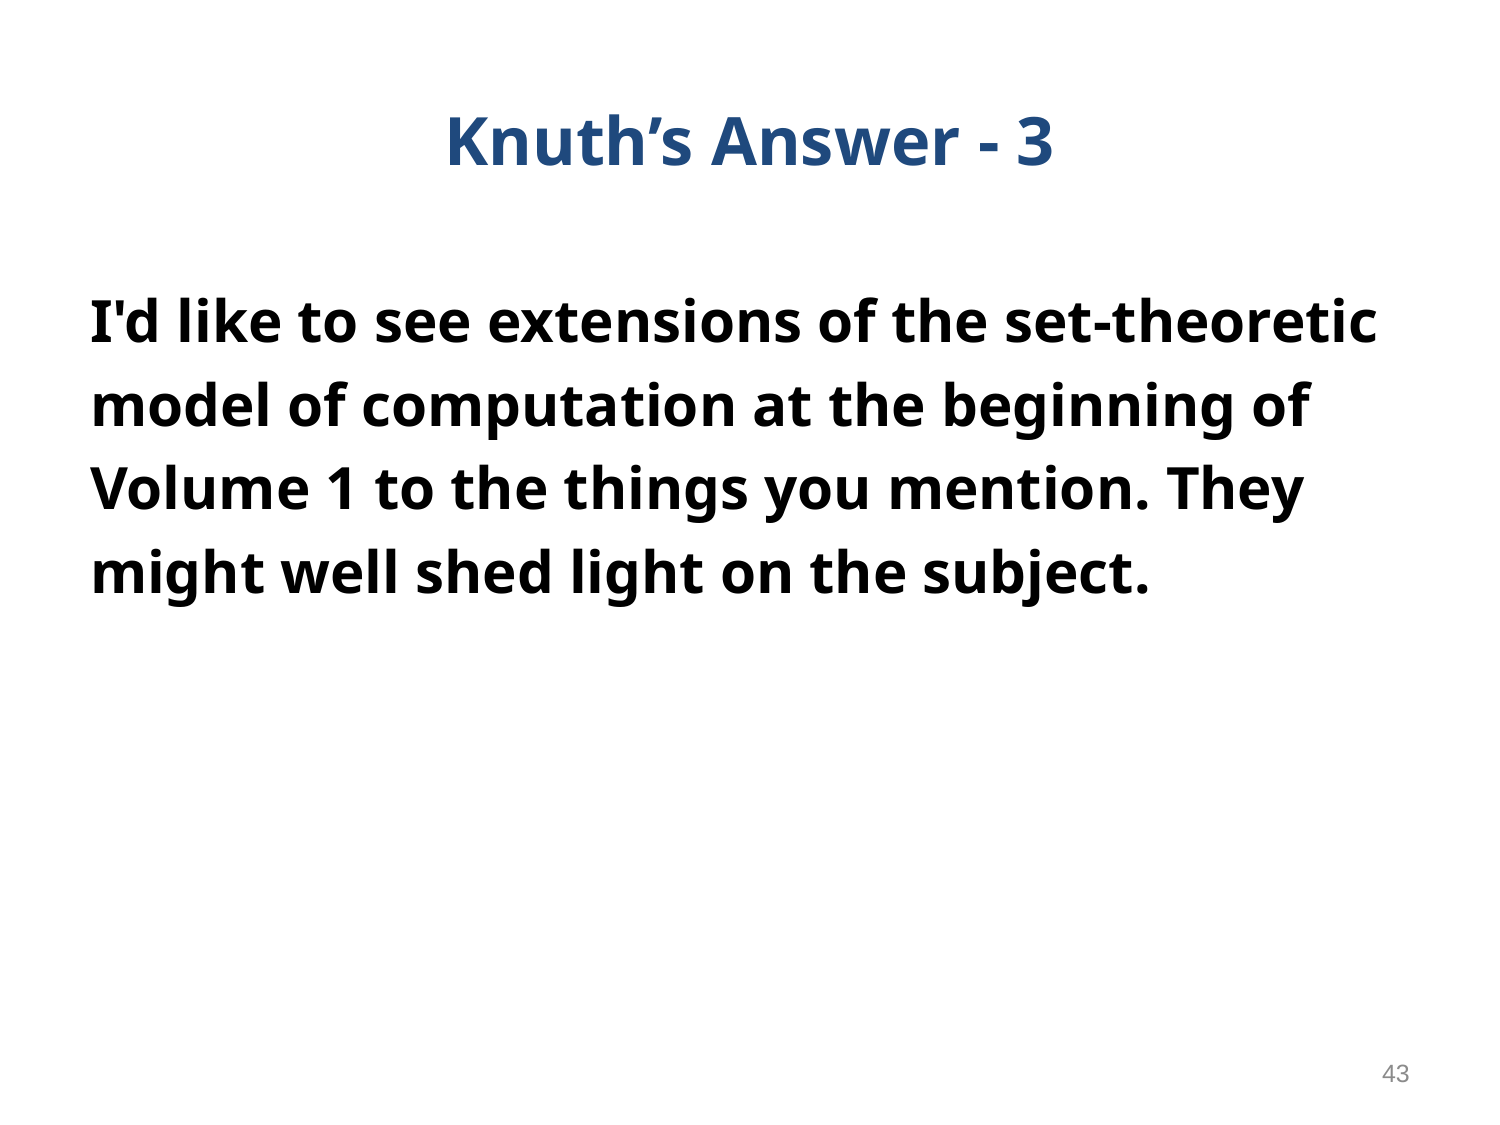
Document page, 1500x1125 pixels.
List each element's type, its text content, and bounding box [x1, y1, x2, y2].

list I'd like to see extensions of the set-theoretic model of computation at the beginning of Volume 1 to the things you mention. They might well shed light on the subject. [75, 262, 1425, 1005]
slide_number 43 [1074, 1042, 1425, 1103]
title Knuth’s Answer - 3 [75, 45, 1425, 233]
